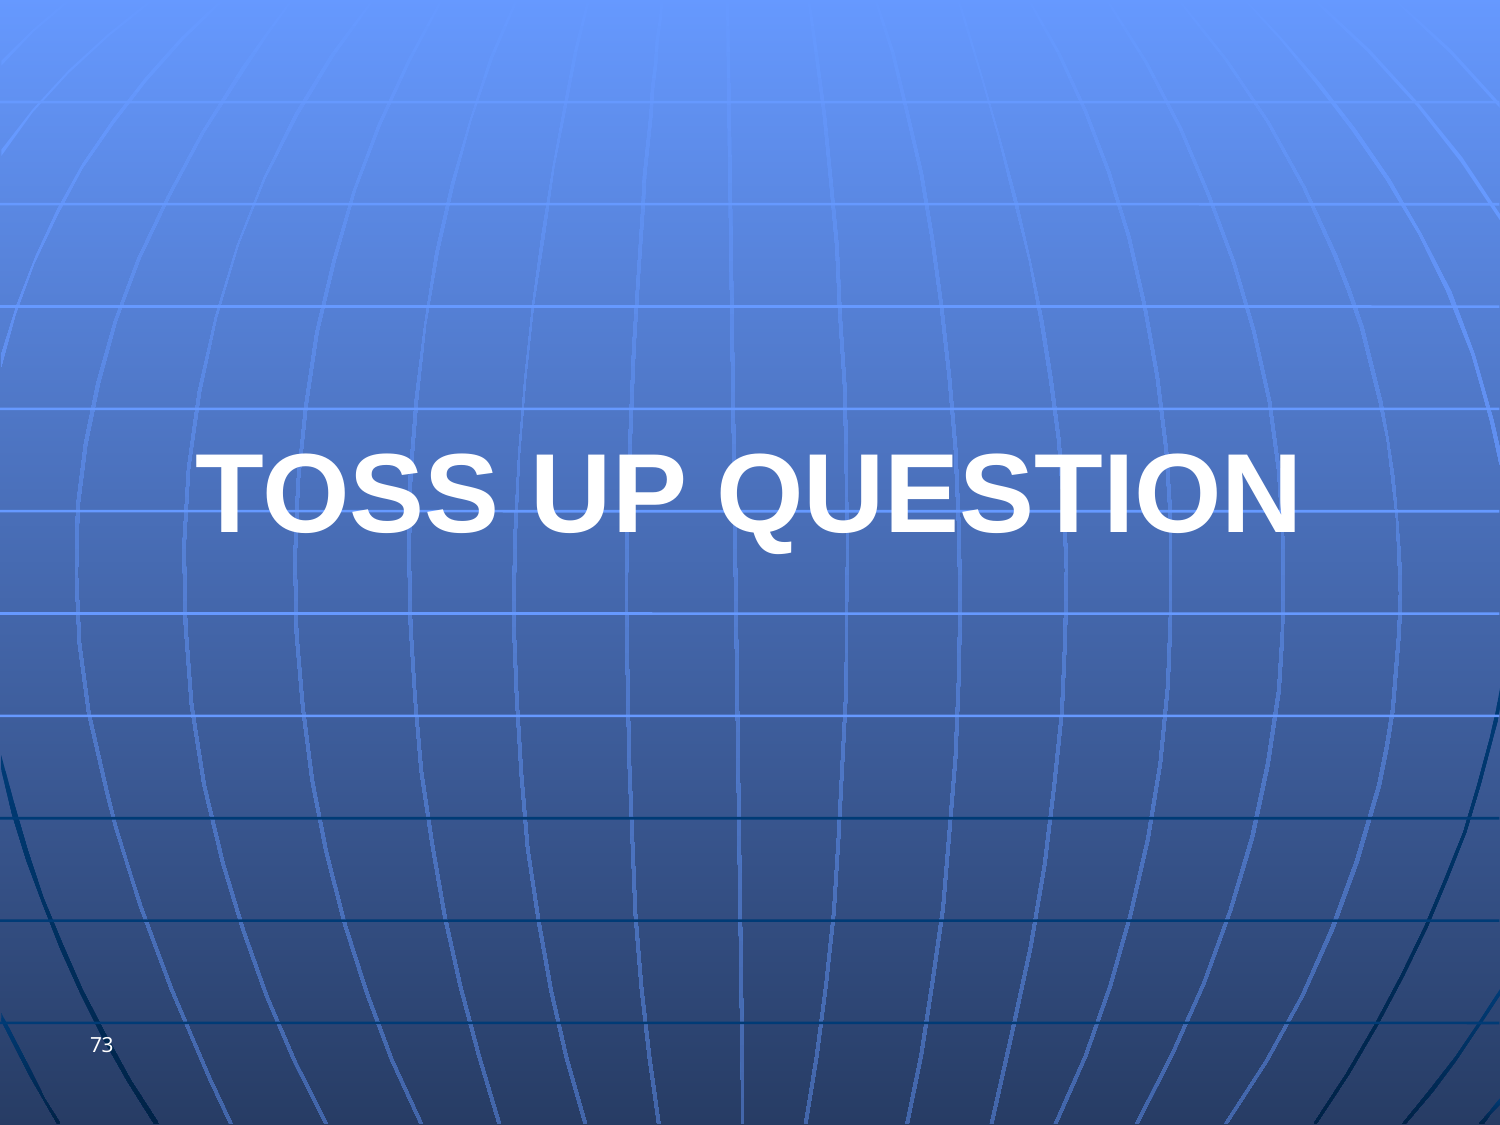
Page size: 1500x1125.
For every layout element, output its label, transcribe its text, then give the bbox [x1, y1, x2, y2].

slide_number 73 [74, 1023, 426, 1100]
title TOSS UP QUESTION [112, 277, 1388, 563]
